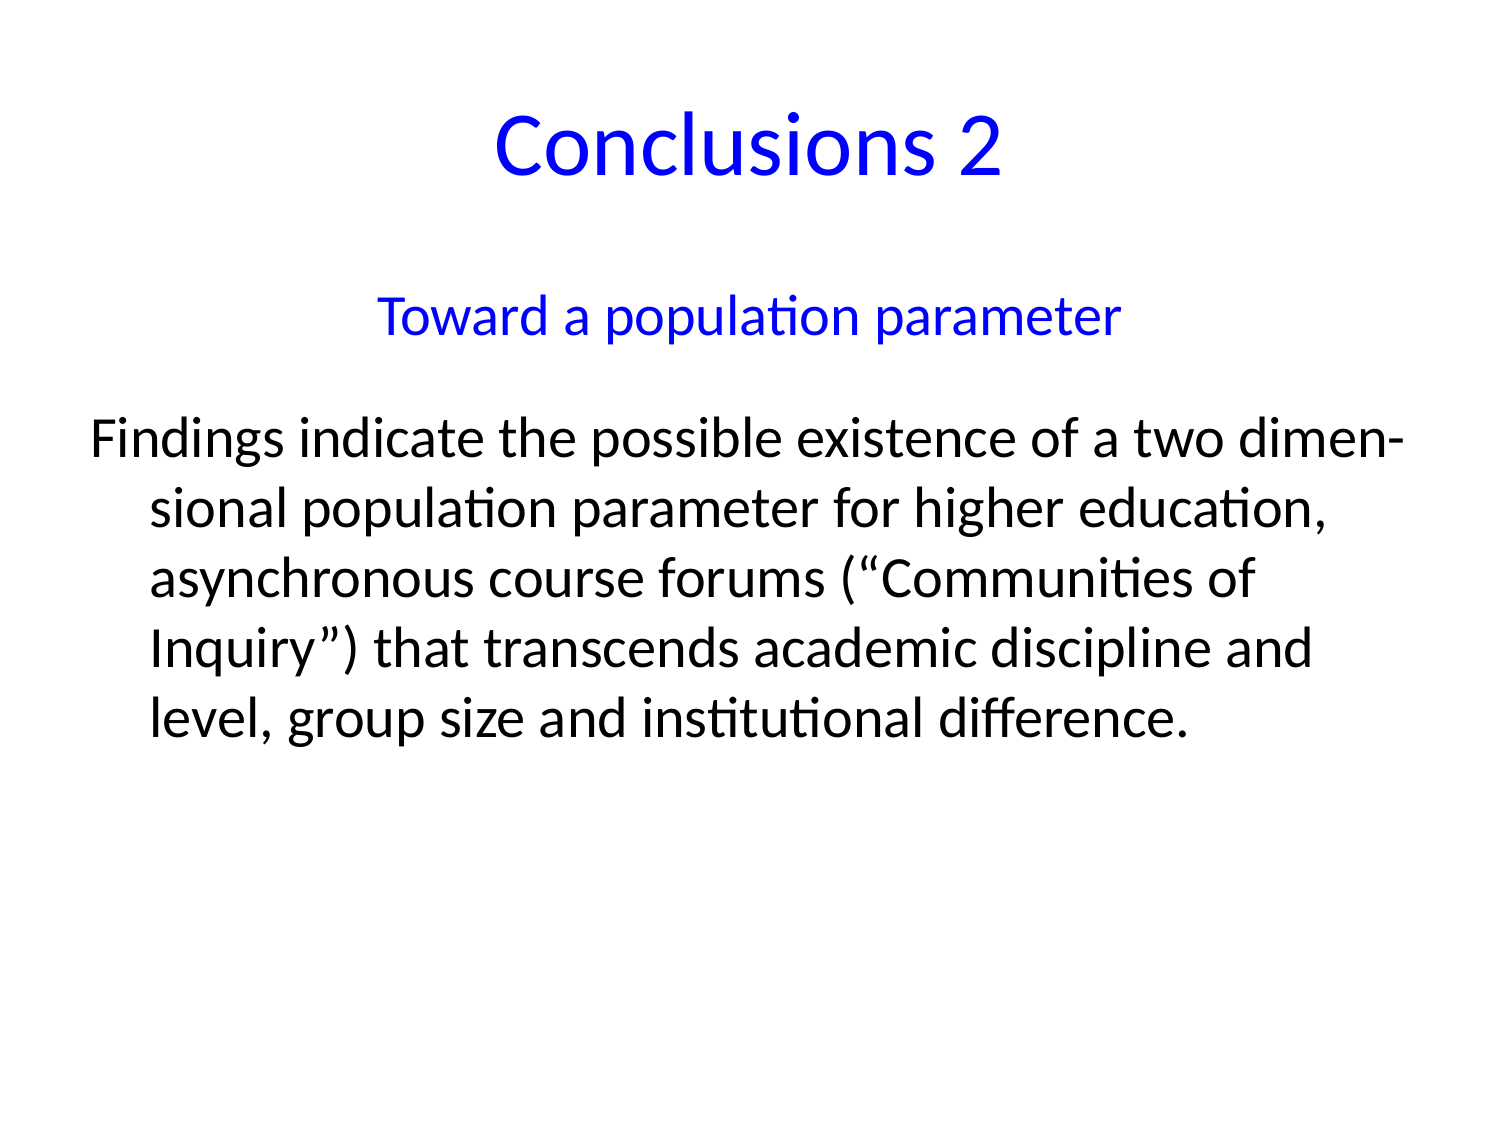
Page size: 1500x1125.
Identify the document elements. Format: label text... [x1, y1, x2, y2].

list Toward a population parameter Findings indicate the possible existence of a two dimen-sional population parameter for higher education, asynchronous course forums (“Communities of Inquiry”) that transcends academic discipline and level, group size and institutional difference. [75, 269, 1425, 1005]
title Conclusions 2 [75, 45, 1425, 233]
